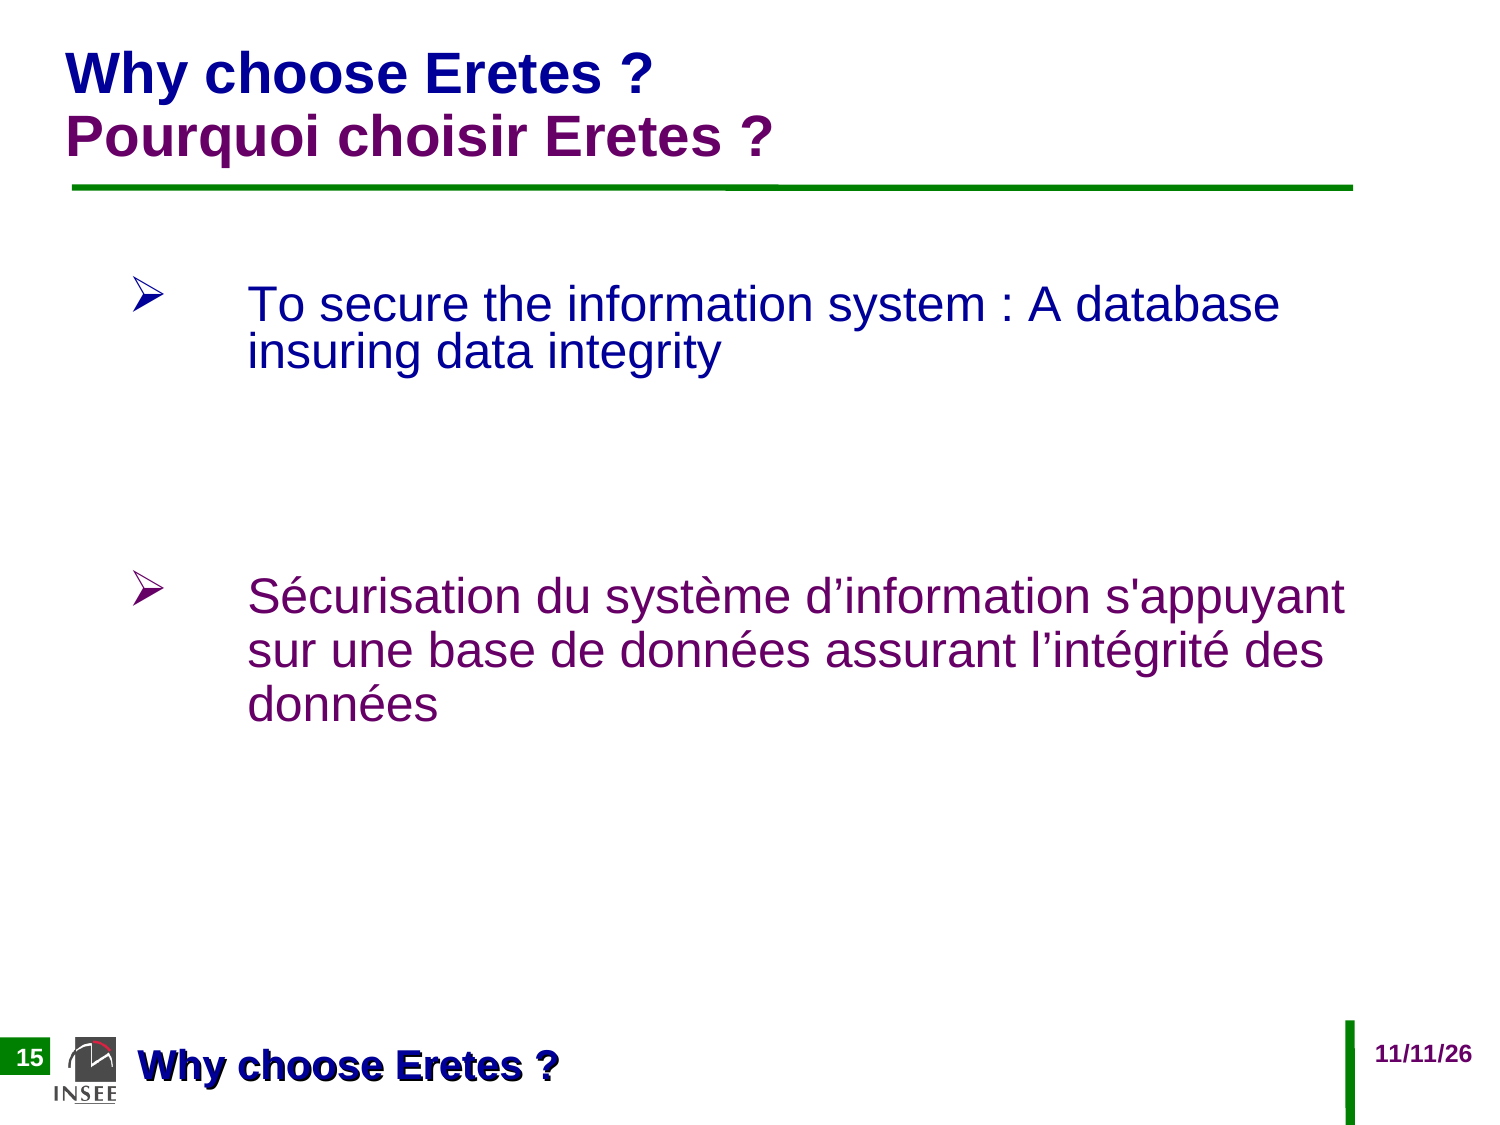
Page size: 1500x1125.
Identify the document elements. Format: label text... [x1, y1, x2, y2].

text_box 11/11/26 [1374, 1037, 1500, 1075]
text_box <number> [0, 1037, 50, 1075]
text_box Why choose Eretes ? Pourquoi choisir Eretes ? [50, 37, 1449, 175]
text_box Sécurisation du système d’information s'appuyant sur une base de données assurant l’intégrité des données [55, 562, 1444, 775]
picture [54, 1037, 116, 1104]
text_box Why choose Eretes ? [137, 1037, 1200, 1075]
text_box To secure the information system : A database insuring data integrity [55, 275, 1444, 375]
